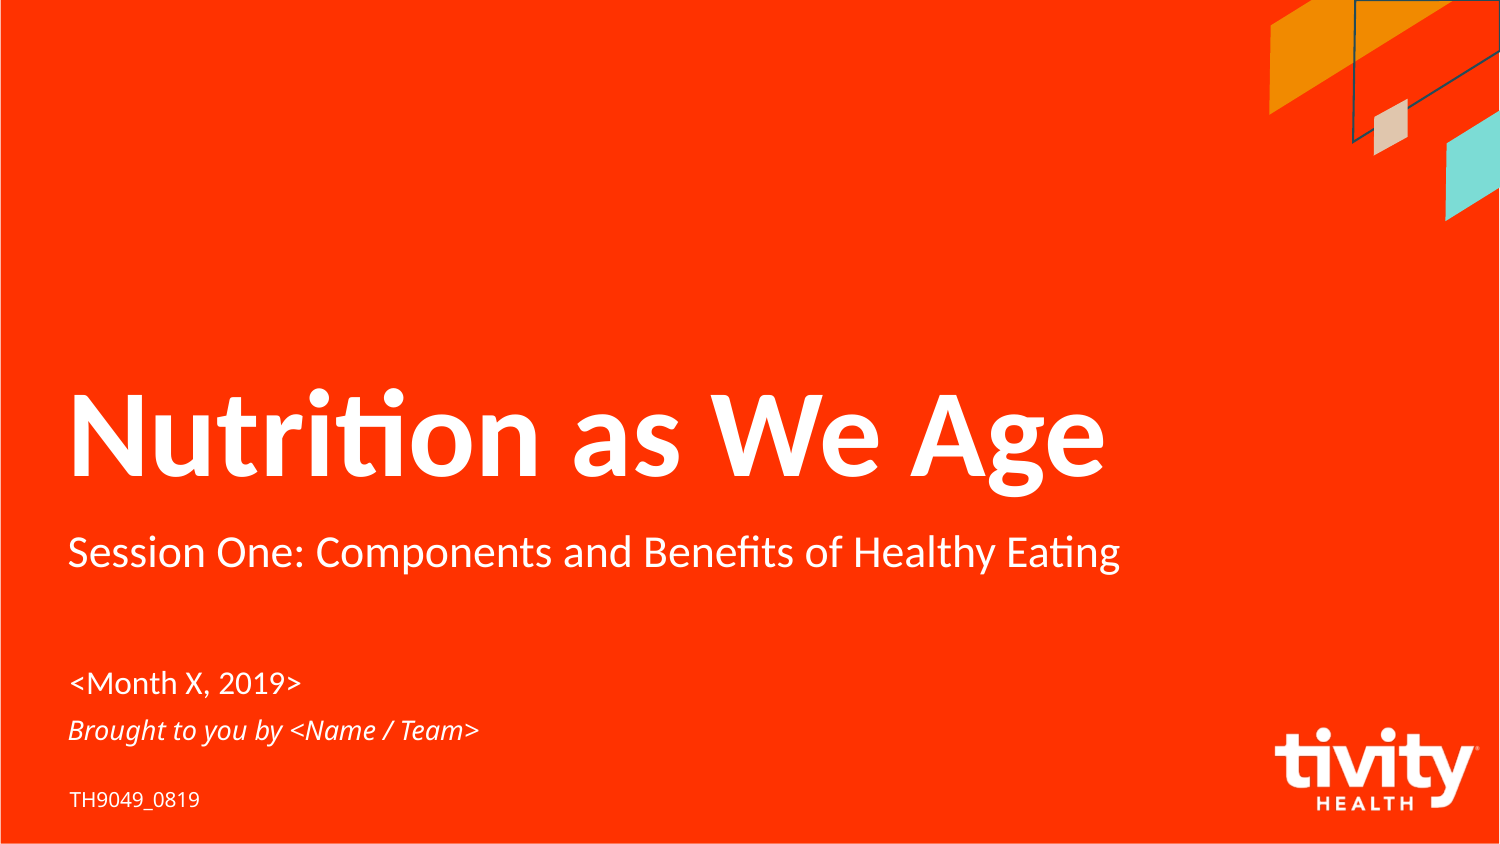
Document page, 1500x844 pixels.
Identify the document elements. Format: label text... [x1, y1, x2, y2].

list TH9049_0819 [69, 787, 1097, 835]
title Nutrition as We Age [67, 45, 1283, 502]
list <Month X, 2019> [69, 661, 1097, 712]
list Session One: Components and Benefits of Healthy Eating [67, 527, 1283, 639]
picture [1261, 707, 1489, 827]
list Brought to you by <Name / Team> [67, 713, 1097, 765]
